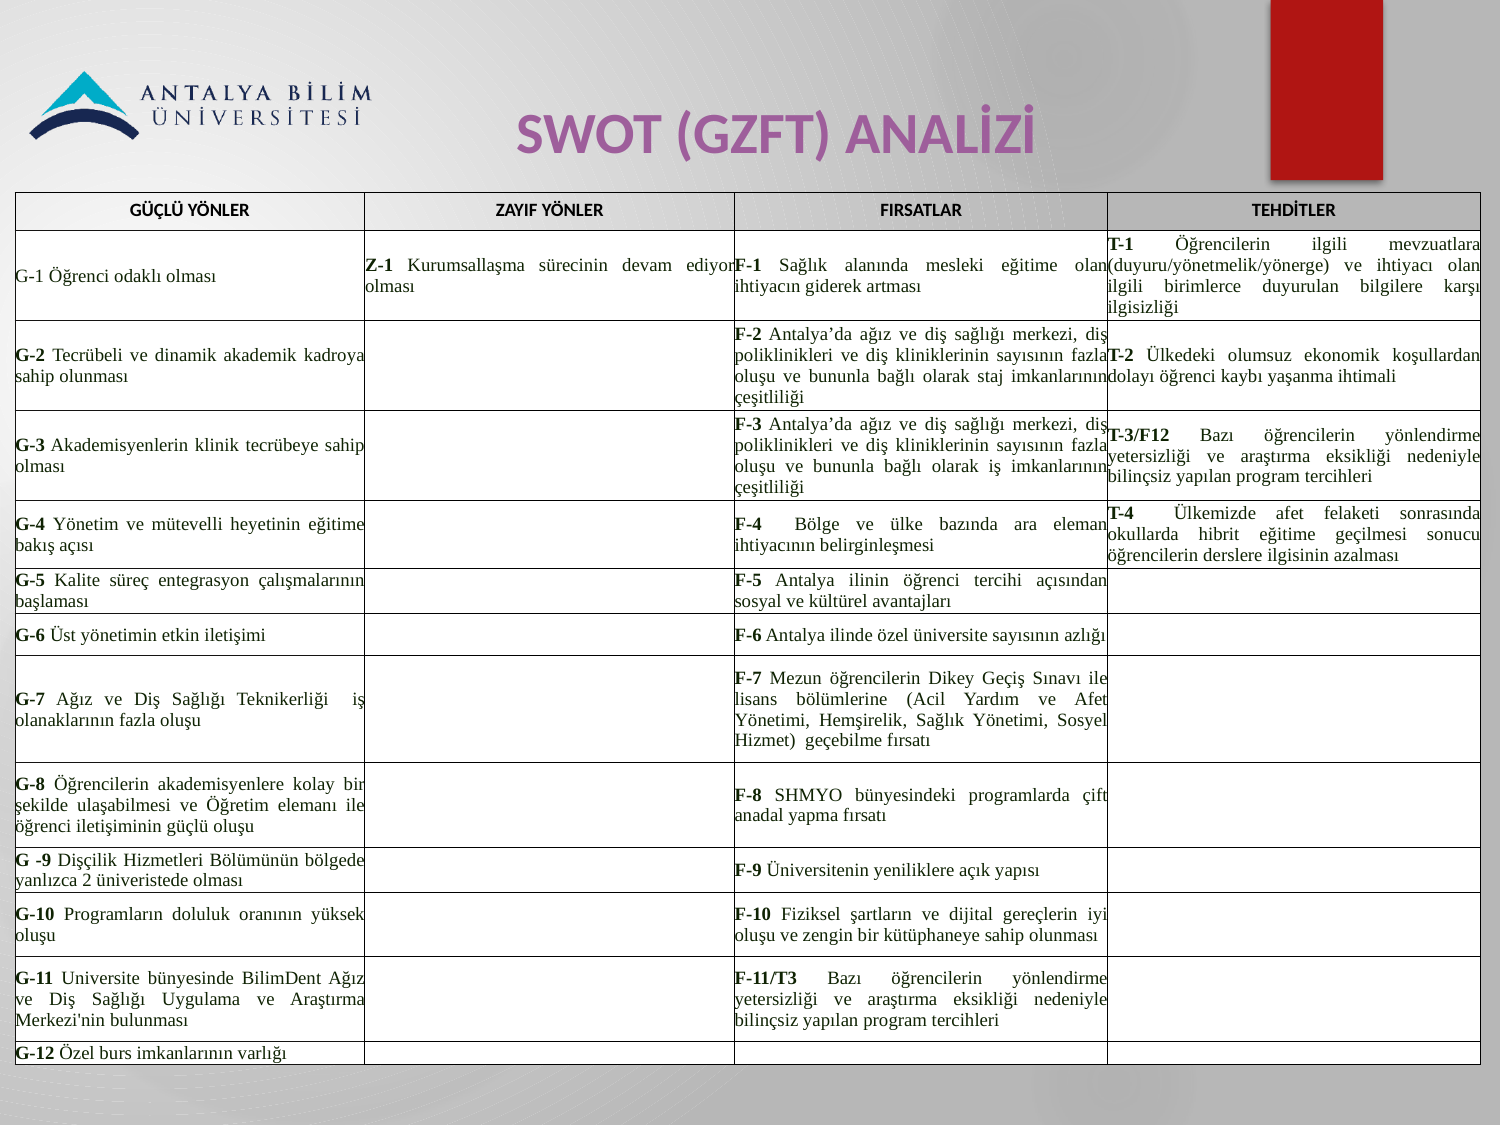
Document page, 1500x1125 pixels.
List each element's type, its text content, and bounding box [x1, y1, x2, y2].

table_header FIRSATLAR [735, 193, 1107, 230]
table_cell [735, 1042, 1107, 1064]
table_cell T-2 Ülkedeki olumsuz ekonomik koşullardan dolayı öğrenci kaybı yaşanma ihtimali [1108, 321, 1480, 410]
table_cell [365, 614, 734, 655]
table_cell [1108, 893, 1480, 956]
picture [29, 68, 373, 142]
table_cell T-3/F12 Bazı öğrencilerin yönlendirme yetersizliği ve araştırma eksikliği nedeniyle bilinçsiz yapılan program tercihleri [1108, 411, 1480, 500]
table_cell [1108, 614, 1480, 655]
table_cell F-9 Üniversitenin yeniliklere açık yapısı [735, 848, 1107, 892]
table_cell F-8 SHMYO bünyesindeki programlarda çift anadal yapma fırsatı [735, 763, 1107, 847]
table_cell F-2 Antalya’da ağız ve diş sağlığı merkezi, diş poliklinikleri ve diş kliniklerinin sayısının fazla oluşu ve bununla bağlı olarak staj imkanlarının çeşitliliği [735, 321, 1107, 410]
table_cell Z-1 Kurumsallaşma sürecinin devam ediyor olması [365, 231, 734, 320]
table_cell G-5 Kalite süreç entegrasyon çalışmalarının başlaması [16, 569, 364, 613]
table_cell F-5 Antalya ilinin öğrenci tercihi açısından sosyal ve kültürel avantajları [735, 569, 1107, 613]
table_cell [1108, 1042, 1480, 1064]
table_cell G -9 Dişçilik Hizmetleri Bölümünün bölgede yanlızca 2 üniveristede olması [16, 848, 364, 892]
table_cell F-4 Bölge ve ülke bazında ara eleman ihtiyacının belirginleşmesi [735, 501, 1107, 568]
table_cell F-6 Antalya ilinde özel üniversite sayısının azlığı [735, 614, 1107, 655]
table_cell G-11 Universite bünyesinde BilimDent Ağız ve Diş Sağlığı Uygulama ve Araştırma Merkezi'nin bulunması [16, 957, 364, 1041]
table_cell [1108, 656, 1480, 762]
table_cell G-4 Yönetim ve mütevelli heyetinin eğitime bakış açısı [16, 501, 364, 568]
table_cell [365, 569, 734, 613]
table_header ZAYIF YÖNLER [365, 193, 734, 230]
table_cell F-10 Fiziksel şartların ve dijital gereçlerin iyi oluşu ve zengin bir kütüphaneye sahip olunması [735, 893, 1107, 956]
table_cell [1108, 763, 1480, 847]
table_cell [365, 501, 734, 568]
table_cell [365, 656, 734, 762]
text_box SWOT (GZFT) ANALİZİ [415, 88, 1138, 174]
table_cell G-12 Özel burs imkanlarının varlığı [16, 1042, 364, 1064]
table_cell [1108, 848, 1480, 892]
table_cell G-8 Öğrencilerin akademisyenlere kolay bir şekilde ulaşabilmesi ve Öğretim elemanı ile öğrenci iletişiminin güçlü oluşu [16, 763, 364, 847]
table_cell [1108, 569, 1480, 613]
table_cell [365, 763, 734, 847]
table_header TEHDİTLER [1108, 193, 1480, 230]
table_cell [365, 893, 734, 956]
table_cell [365, 848, 734, 892]
table_cell F-3 Antalya’da ağız ve diş sağlığı merkezi, diş poliklinikleri ve diş kliniklerinin sayısının fazla oluşu ve bununla bağlı olarak iş imkanlarının çeşitliliği [735, 411, 1107, 500]
table_cell F-7 Mezun öğrencilerin Dikey Geçiş Sınavı ile lisans bölümlerine (Acil Yardım ve Afet Yönetimi, Hemşirelik, Sağlık Yönetimi, Sosyel Hizmet) geçebilme fırsatı [735, 656, 1107, 762]
table_cell [365, 1042, 734, 1064]
table_cell G-2 Tecrübeli ve dinamik akademik kadroya sahip olunması [16, 321, 364, 410]
table_cell F-1 Sağlık alanında mesleki eğitime olan ihtiyacın giderek artması [735, 231, 1107, 320]
table_cell F-11/T3 Bazı öğrencilerin yönlendirme yetersizliği ve araştırma eksikliği nedeniyle bilinçsiz yapılan program tercihleri [735, 957, 1107, 1041]
table_cell G-10 Programların doluluk oranının yüksek oluşu [16, 893, 364, 956]
table_cell [365, 411, 734, 500]
table_cell [1108, 957, 1480, 1041]
table_cell T-1 Öğrencilerin ilgili mevzuatlara (duyuru/yönetmelik/yönerge) ve ihtiyacı olan ilgili birimlerce duyurulan bilgilere karşı ilgisizliği [1108, 231, 1480, 320]
table_cell G-1 Öğrenci odaklı olması [16, 231, 364, 320]
table_cell G-3 Akademisyenlerin klinik tecrübeye sahip olması [16, 411, 364, 500]
table_cell [365, 321, 734, 410]
table_cell [365, 957, 734, 1041]
table_cell G-6 Üst yönetimin etkin iletişimi [16, 614, 364, 655]
table_cell G-7 Ağız ve Diş Sağlığı Teknikerliği iş olanaklarının fazla oluşu [16, 656, 364, 762]
table_header GÜÇLÜ YÖNLER [16, 193, 364, 230]
table_cell T-4 Ülkemizde afet felaketi sonrasında okullarda hibrit eğitime geçilmesi sonucu öğrencilerin derslere ilgisinin azalması [1108, 501, 1480, 568]
